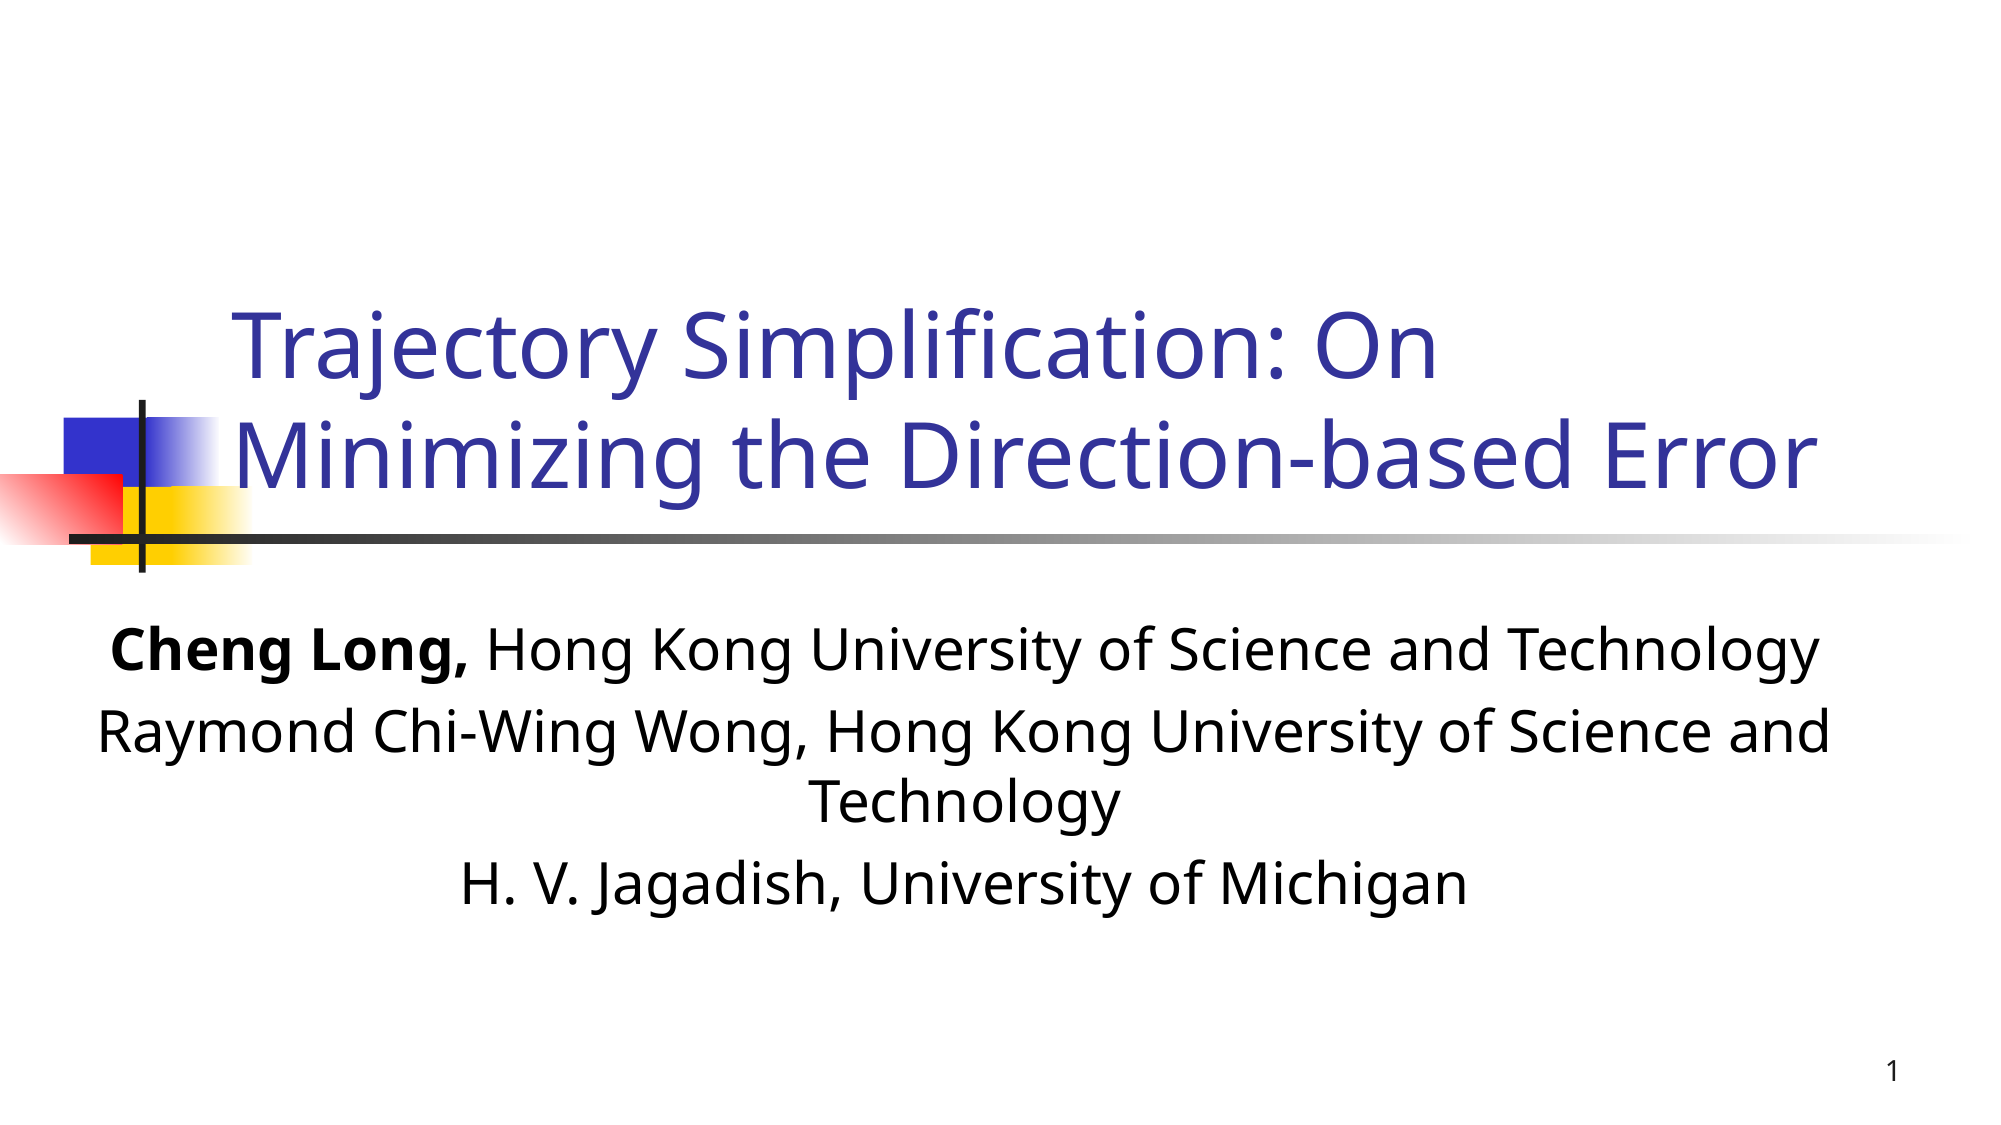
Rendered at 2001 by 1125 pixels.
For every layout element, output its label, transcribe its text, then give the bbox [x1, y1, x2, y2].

subtitle Cheng Long, Hong Kong University of Science and Technology Raymond Chi-Wing Wong, Hong Kong University of Science and Technology H. V. Jagadish, University of Michigan [81, 605, 1849, 1026]
title Trajectory Simplification: On Minimizing the Direction-based Error [216, 275, 1917, 515]
slide_number 1 [1500, 1025, 1917, 1100]
